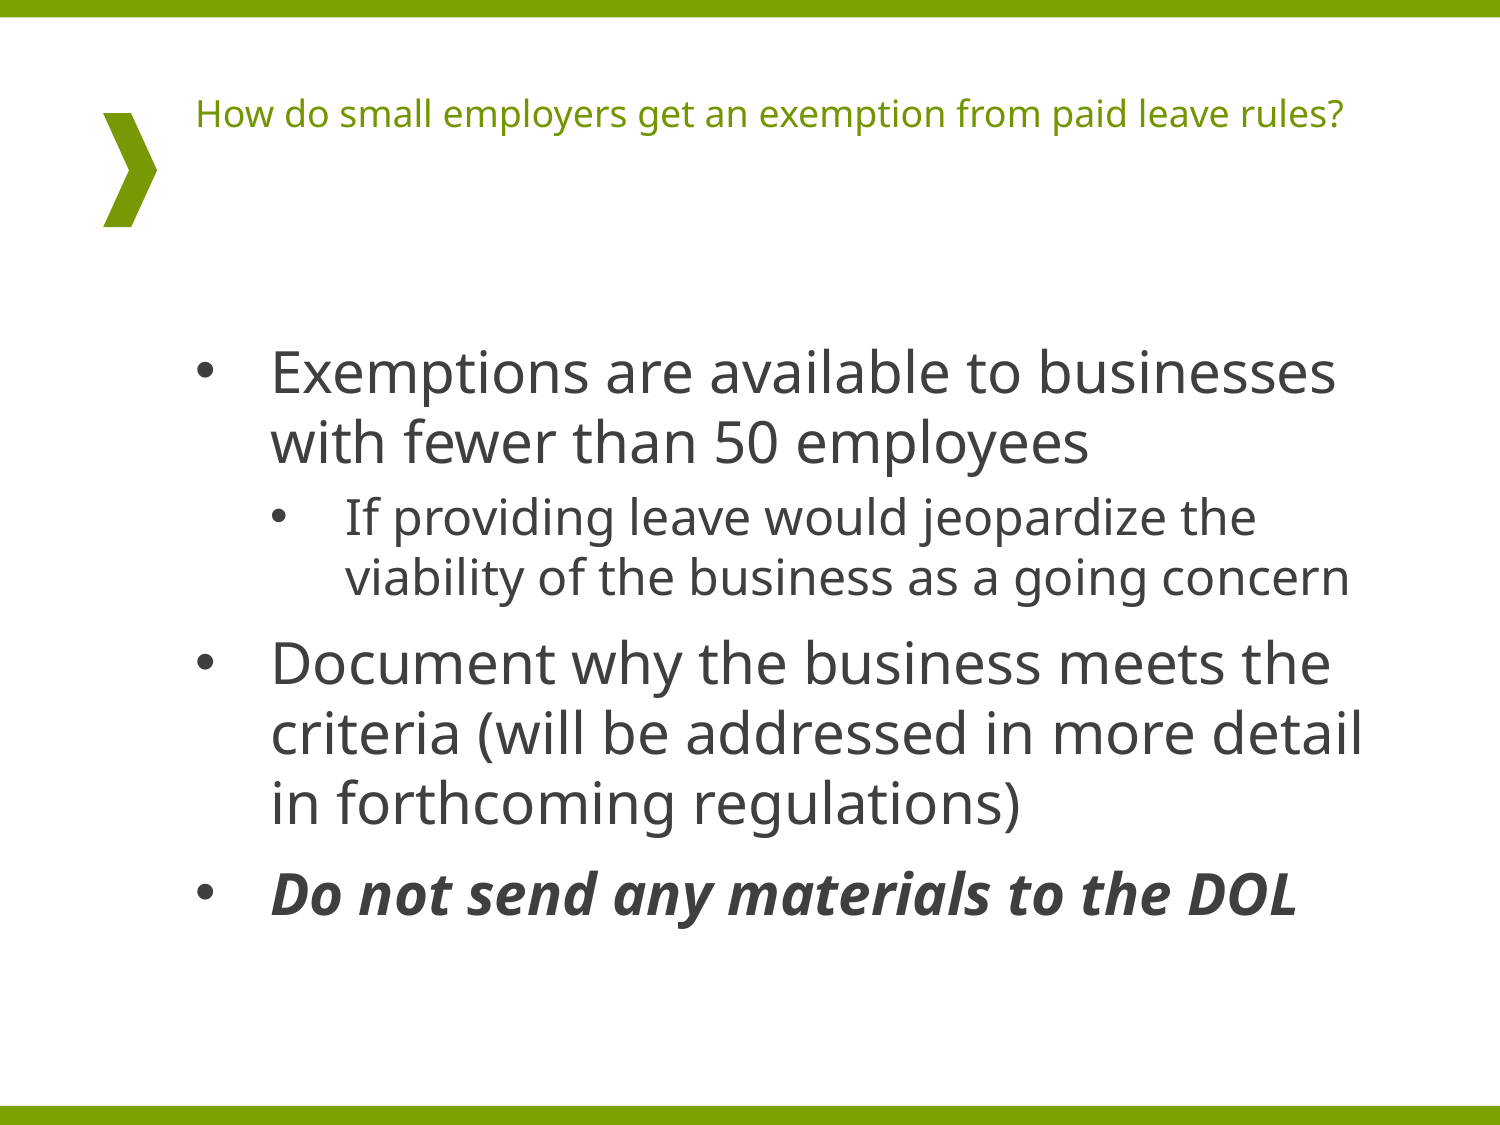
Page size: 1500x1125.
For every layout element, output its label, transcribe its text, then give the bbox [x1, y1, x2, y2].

title How do small employers get an exemption from paid leave rules? [180, 87, 1397, 181]
list Exemptions are available to businesses with fewer than 50 employees If providing leave would jeopardize the viability of the business as a going concern Document why the business meets the criteria (will be addressed in more detail in forthcoming regulations) Do not send any materials to the DOL [180, 327, 1397, 1014]
